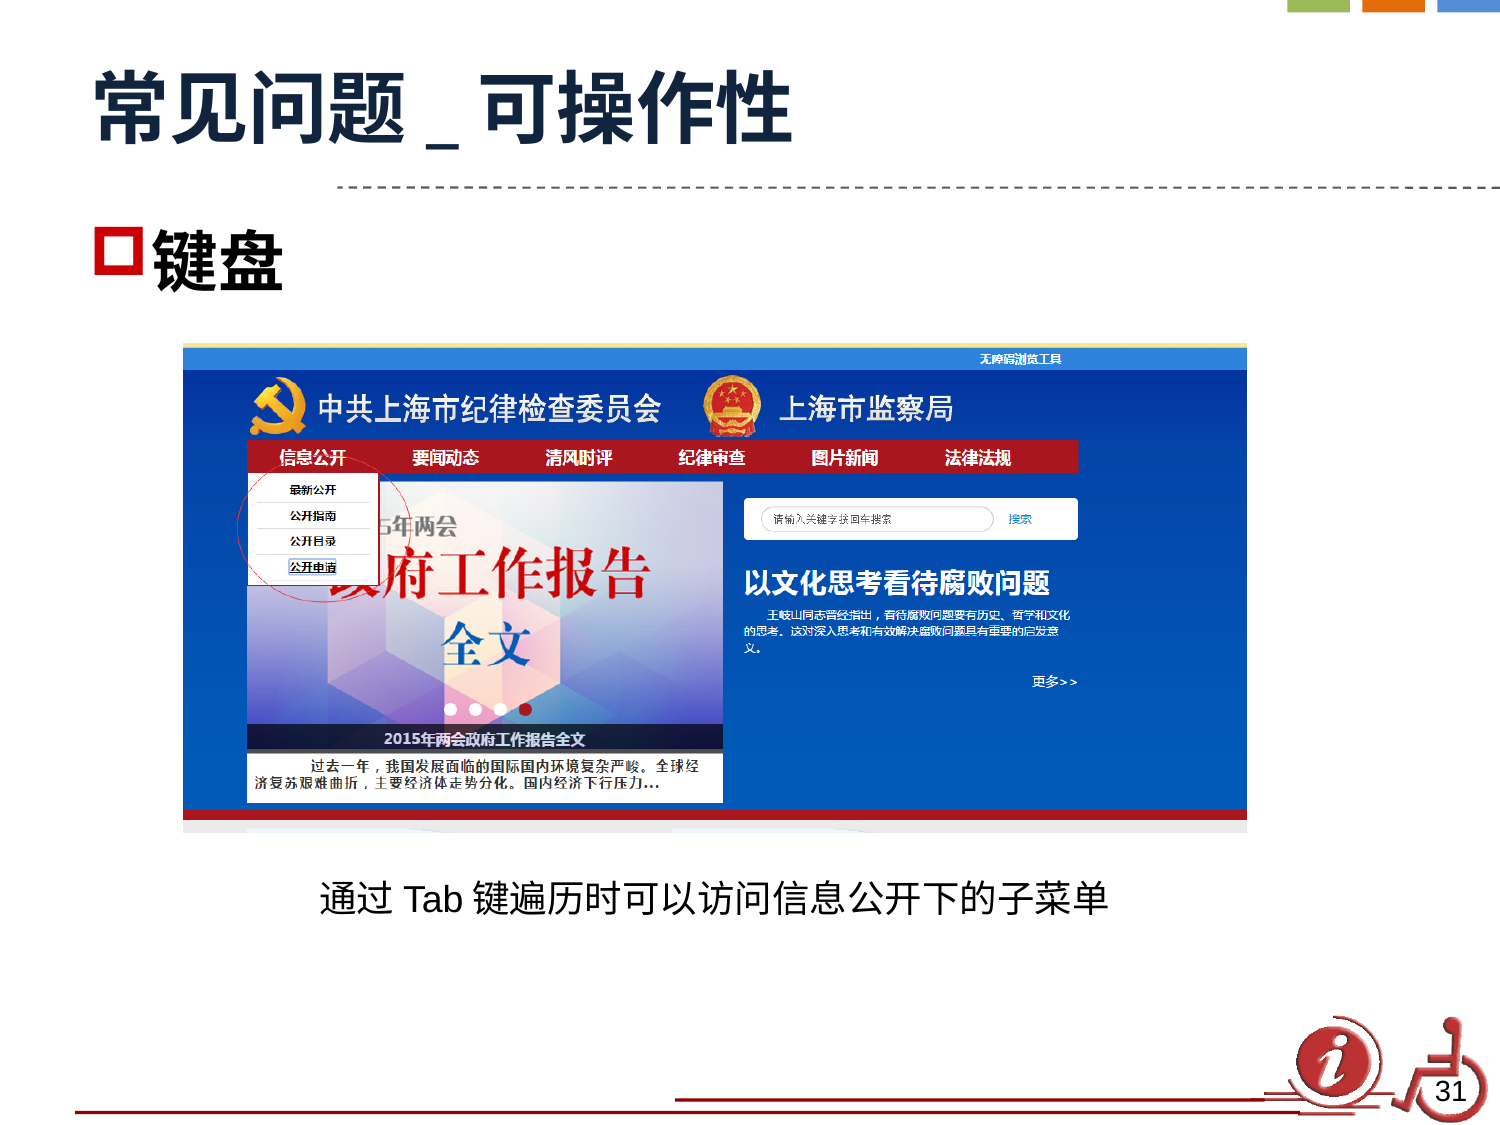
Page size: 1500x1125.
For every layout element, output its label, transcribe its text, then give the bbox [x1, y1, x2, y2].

title 常见问题_可操作性 [74, 24, 1471, 188]
picture [1250, 1013, 1497, 1125]
picture [182, 342, 1247, 833]
text_box 键盘 [74, 196, 1425, 610]
slide_number 31 [1132, 1065, 1483, 1105]
text_box 通过Tab键遍历时可以访问信息公开下的子菜单 [304, 868, 1125, 928]
